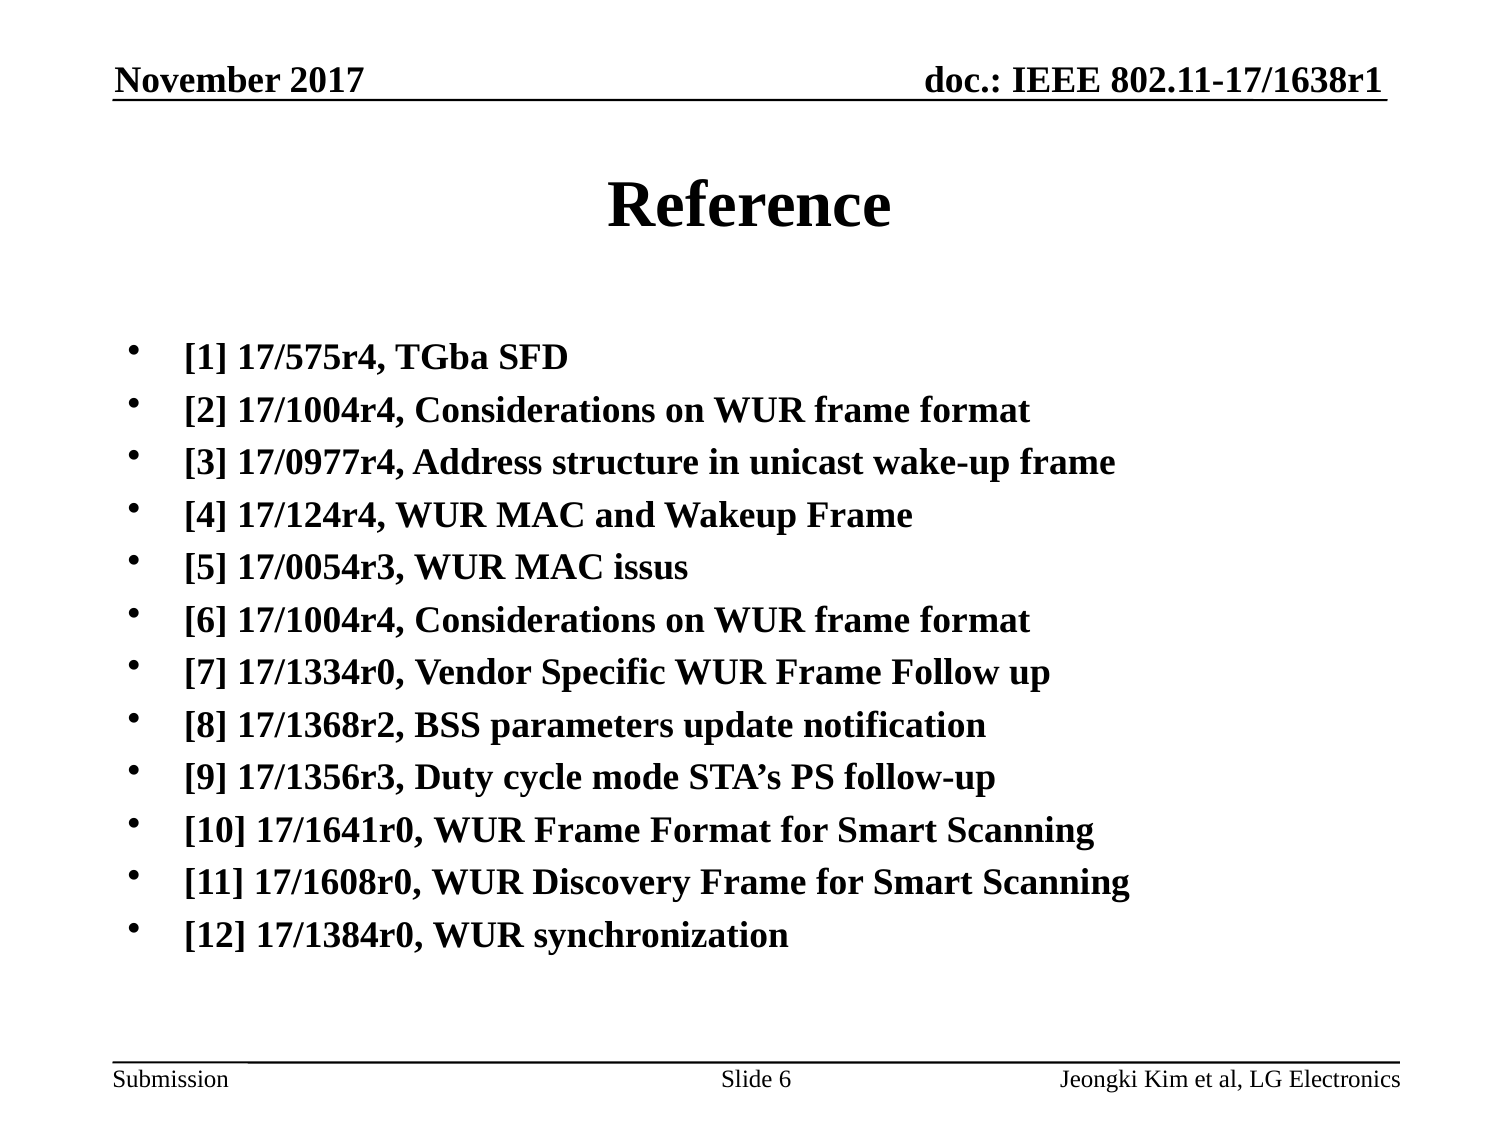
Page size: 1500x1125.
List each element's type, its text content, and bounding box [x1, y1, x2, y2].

slide_number Slide 6 [712, 1061, 800, 1093]
footer Jeongki Kim et al, LG Electronics [1055, 1061, 1402, 1093]
title Reference [112, 112, 1388, 288]
list [1] 17/575r4, TGba SFD [2] 17/1004r4, Considerations on WUR frame format [3] 17/0977r4, Address structure in unicast wake-up frame [4] 17/124r4, WUR MAC and Wakeup Frame [5] 17/0054r3, WUR MAC issus [6] 17/1004r4, Considerations on WUR frame format [7] 17/1334r0, Vendor Specific WUR Frame Follow up [8] 17/1368r2, BSS parameters update notification [9] 17/1356r3, Duty cycle mode STA’s PS follow-up [10] 17/1641r0, WUR Frame Format for Smart Scanning [11] 17/1608r0, WUR Discovery Frame for Smart Scanning [12] 17/1384r0, WUR synchronization [112, 324, 1388, 1001]
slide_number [114, 54, 374, 101]
